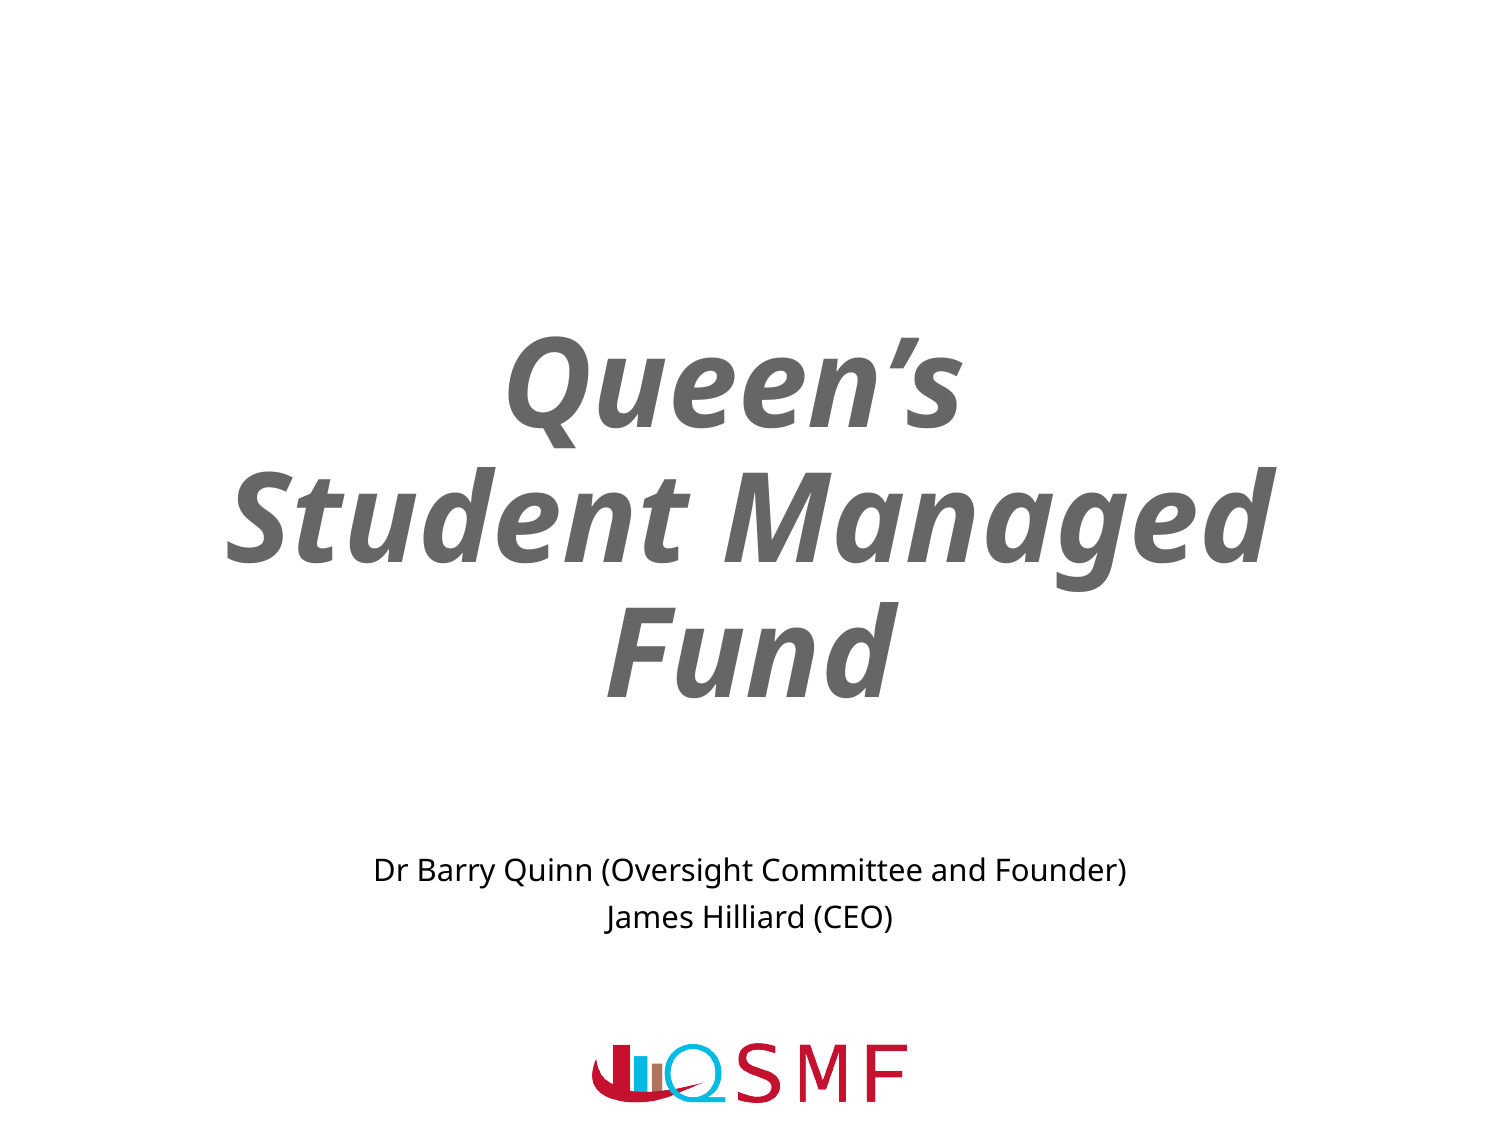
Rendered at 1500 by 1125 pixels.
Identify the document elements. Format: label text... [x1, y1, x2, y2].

subtitle Dr Barry Quinn (Oversight Committee and Founder) James Hilliard (CEO) [187, 847, 1313, 944]
title Queen’s Student Managed Fund [112, 184, 1388, 733]
picture [592, 1043, 907, 1103]
